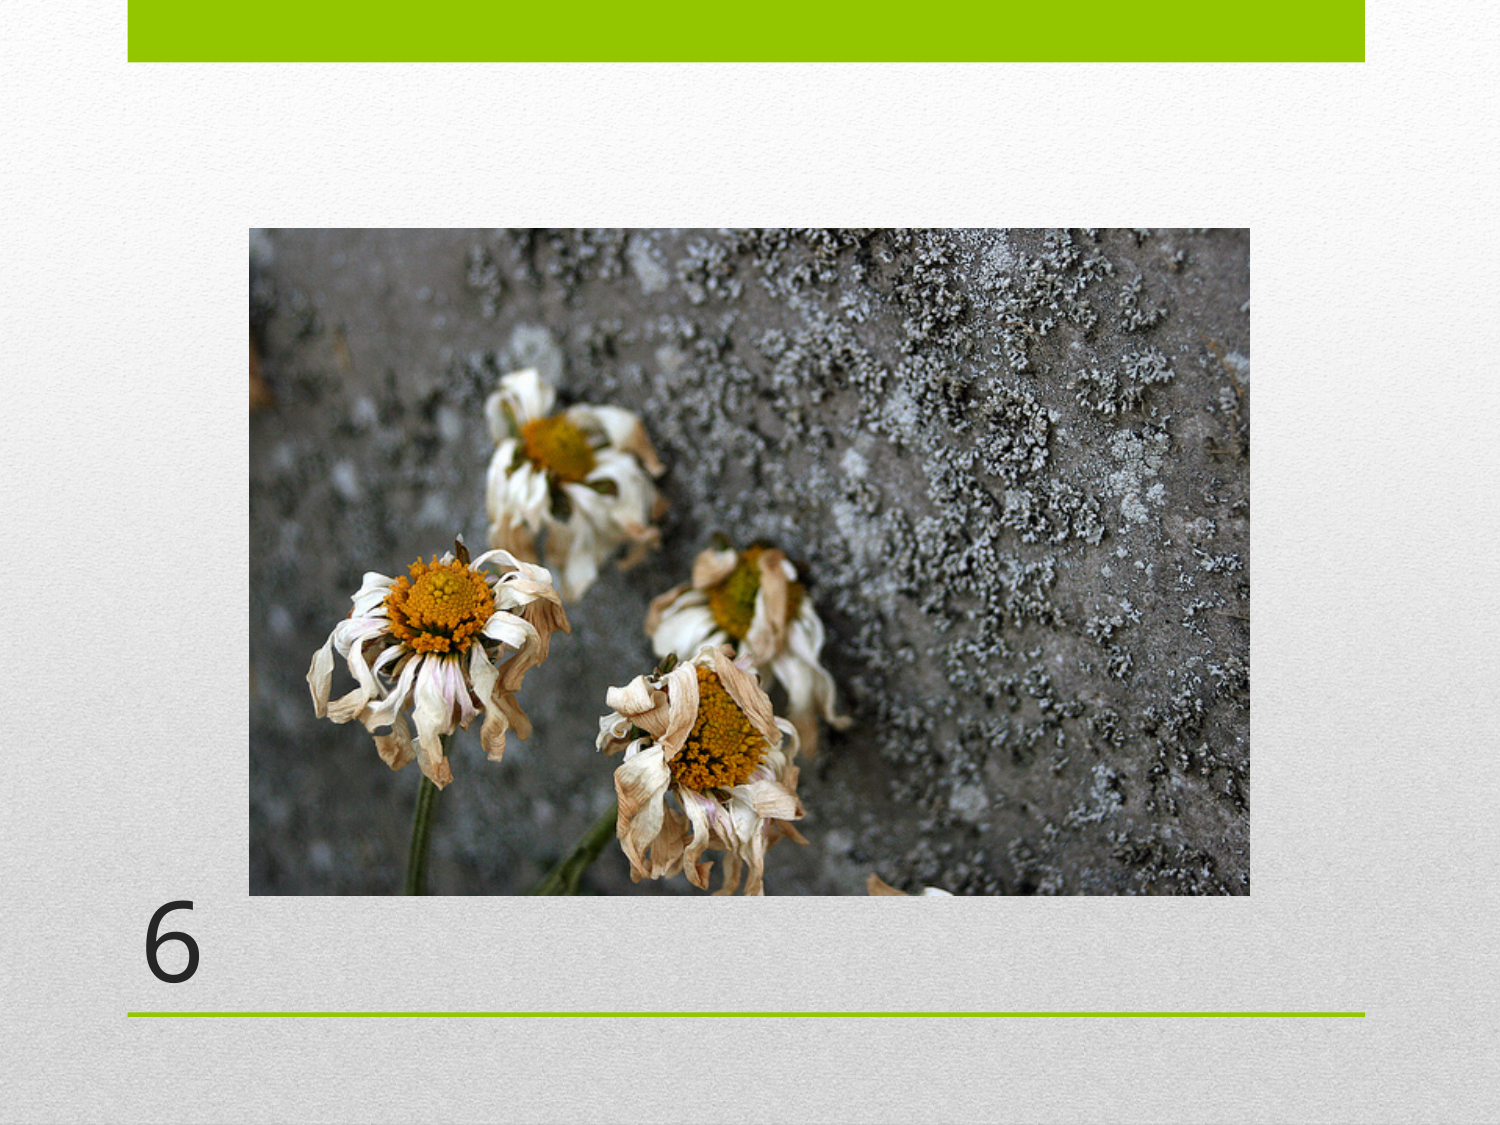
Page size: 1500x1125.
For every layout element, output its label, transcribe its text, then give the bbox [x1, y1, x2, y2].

picture [249, 228, 1251, 897]
title 6 [125, 750, 1238, 1013]
